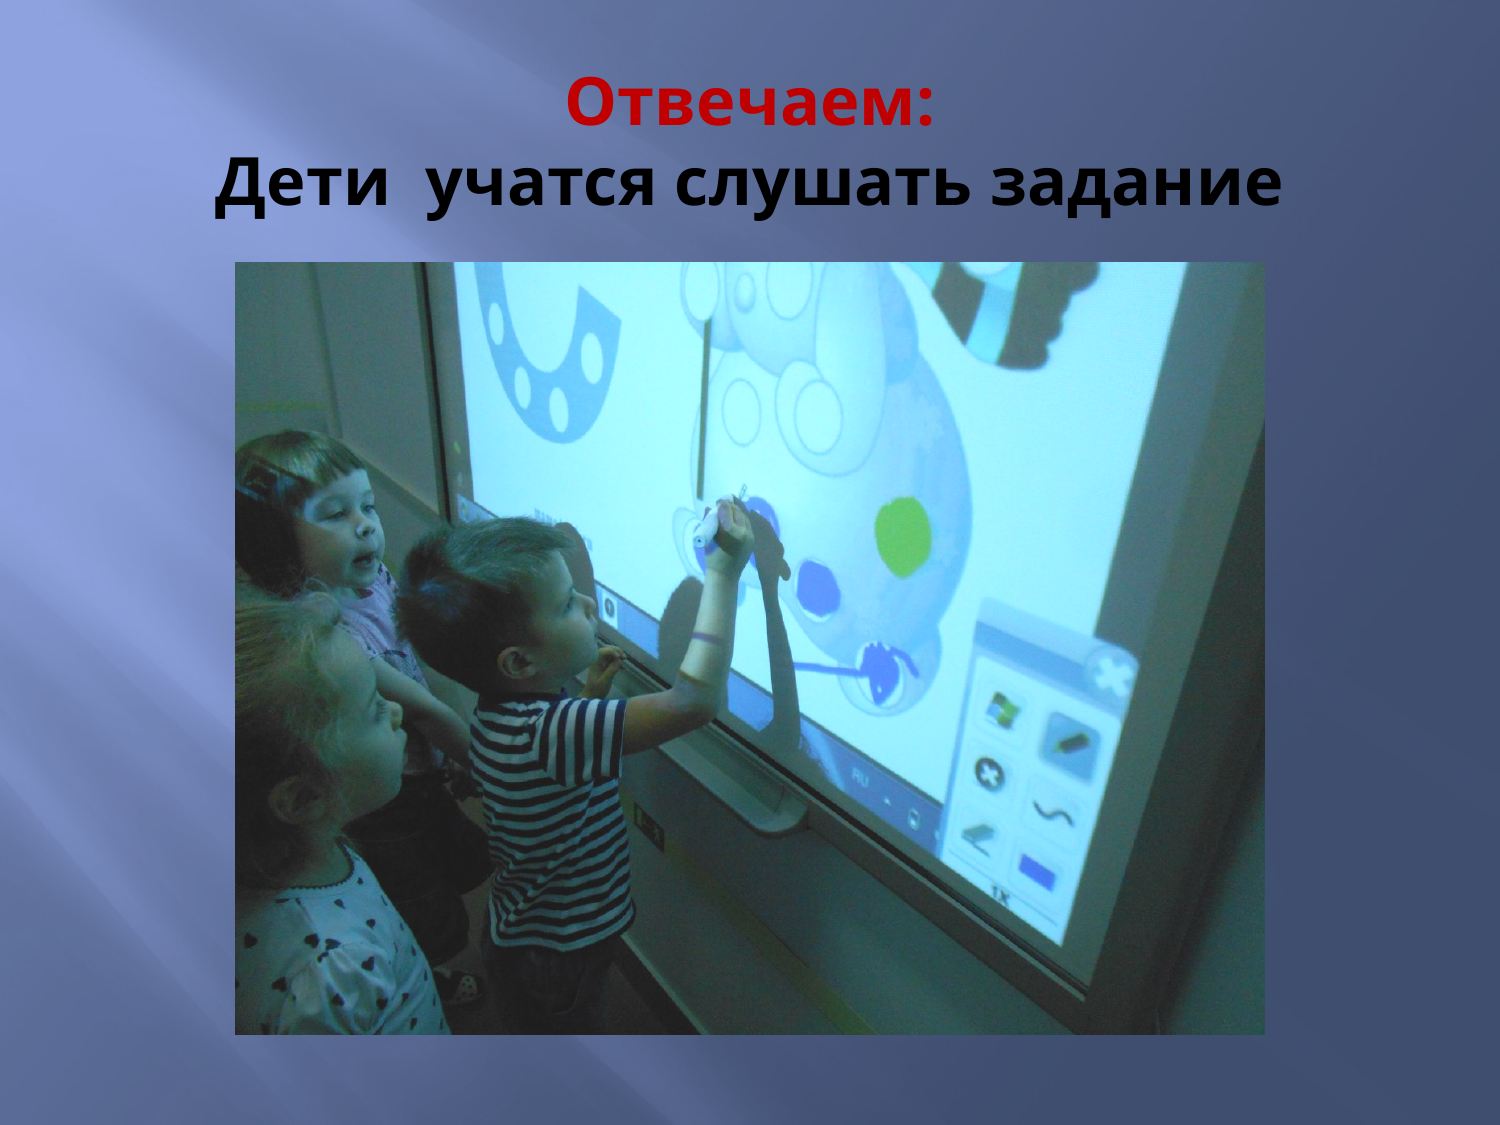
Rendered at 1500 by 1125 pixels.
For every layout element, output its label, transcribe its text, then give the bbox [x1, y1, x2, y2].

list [234, 262, 1266, 1036]
title Отвечаем: Дети учатся слушать задание [75, 45, 1425, 233]
